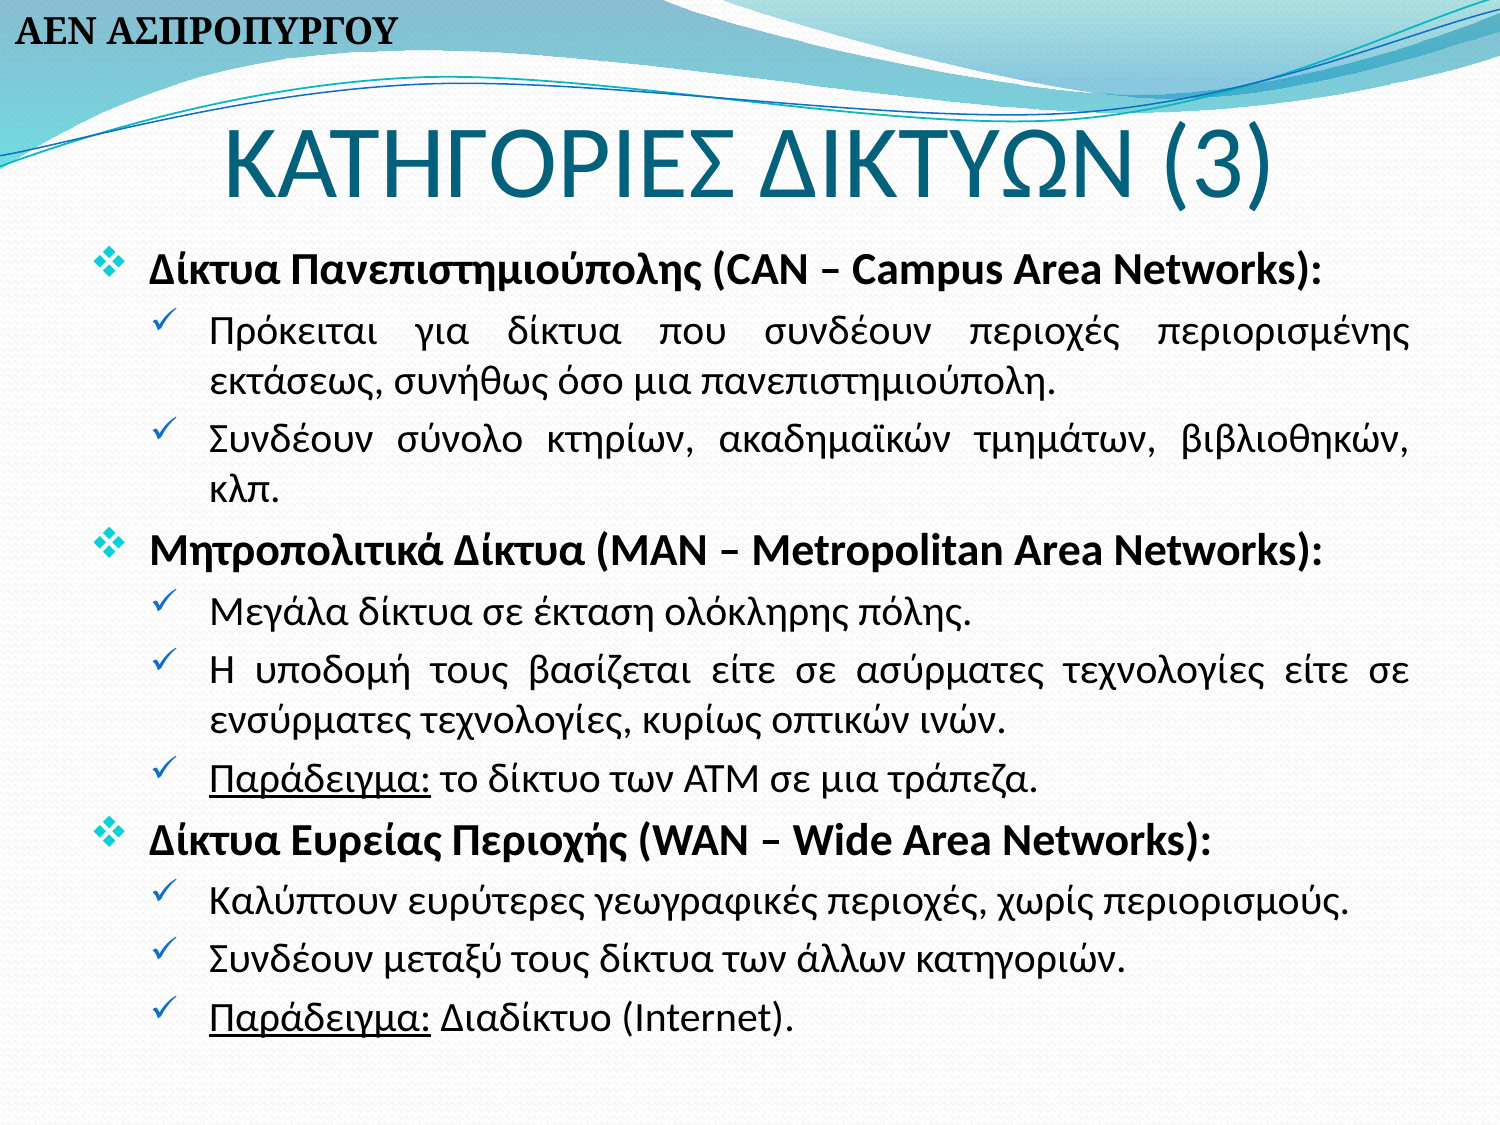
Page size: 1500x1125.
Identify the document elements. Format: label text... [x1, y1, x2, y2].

title ΚΑΤΗΓΟΡΙΕΣ ΔΙΚΤΥΩΝ (3) [75, 78, 1425, 219]
list Δίκτυα Πανεπιστημιούπολης (CAN – Campus Area Networks): Πρόκειται για δίκτυα που συνδέουν περιοχές περιορισμένης εκτάσεως, συνήθως όσο μια πανεπιστημιούπολη. Συνδέουν σύνολο κτηρίων, ακαδημαϊκών τμημάτων, βιβλιοθηκών, κλπ. Μητροπολιτικά Δίκτυα (MAN – Metropolitan Area Networks): Μεγάλα δίκτυα σε έκταση ολόκληρης πόλης. Η υποδομή τους βασίζεται είτε σε ασύρματες τεχνολογίες είτε σε ενσύρματες τεχνολογίες, κυρίως οπτικών ινών. Παράδειγμα: το δίκτυο των ΑΤΜ σε μια τράπεζα. Δίκτυα Ευρείας Περιοχής (WAN – Wide Area Networks): Καλύπτουν ευρύτερες γεωγραφικές περιοχές, χωρίς περιορισμούς. Συνδέουν μεταξύ τους δίκτυα των άλλων κατηγοριών. Παράδειγμα: Διαδίκτυο (Internet). [75, 231, 1425, 1083]
text_box ΑΕΝ ΑΣΠΡΟΠΥΡΓΟΥ [0, 0, 426, 60]
